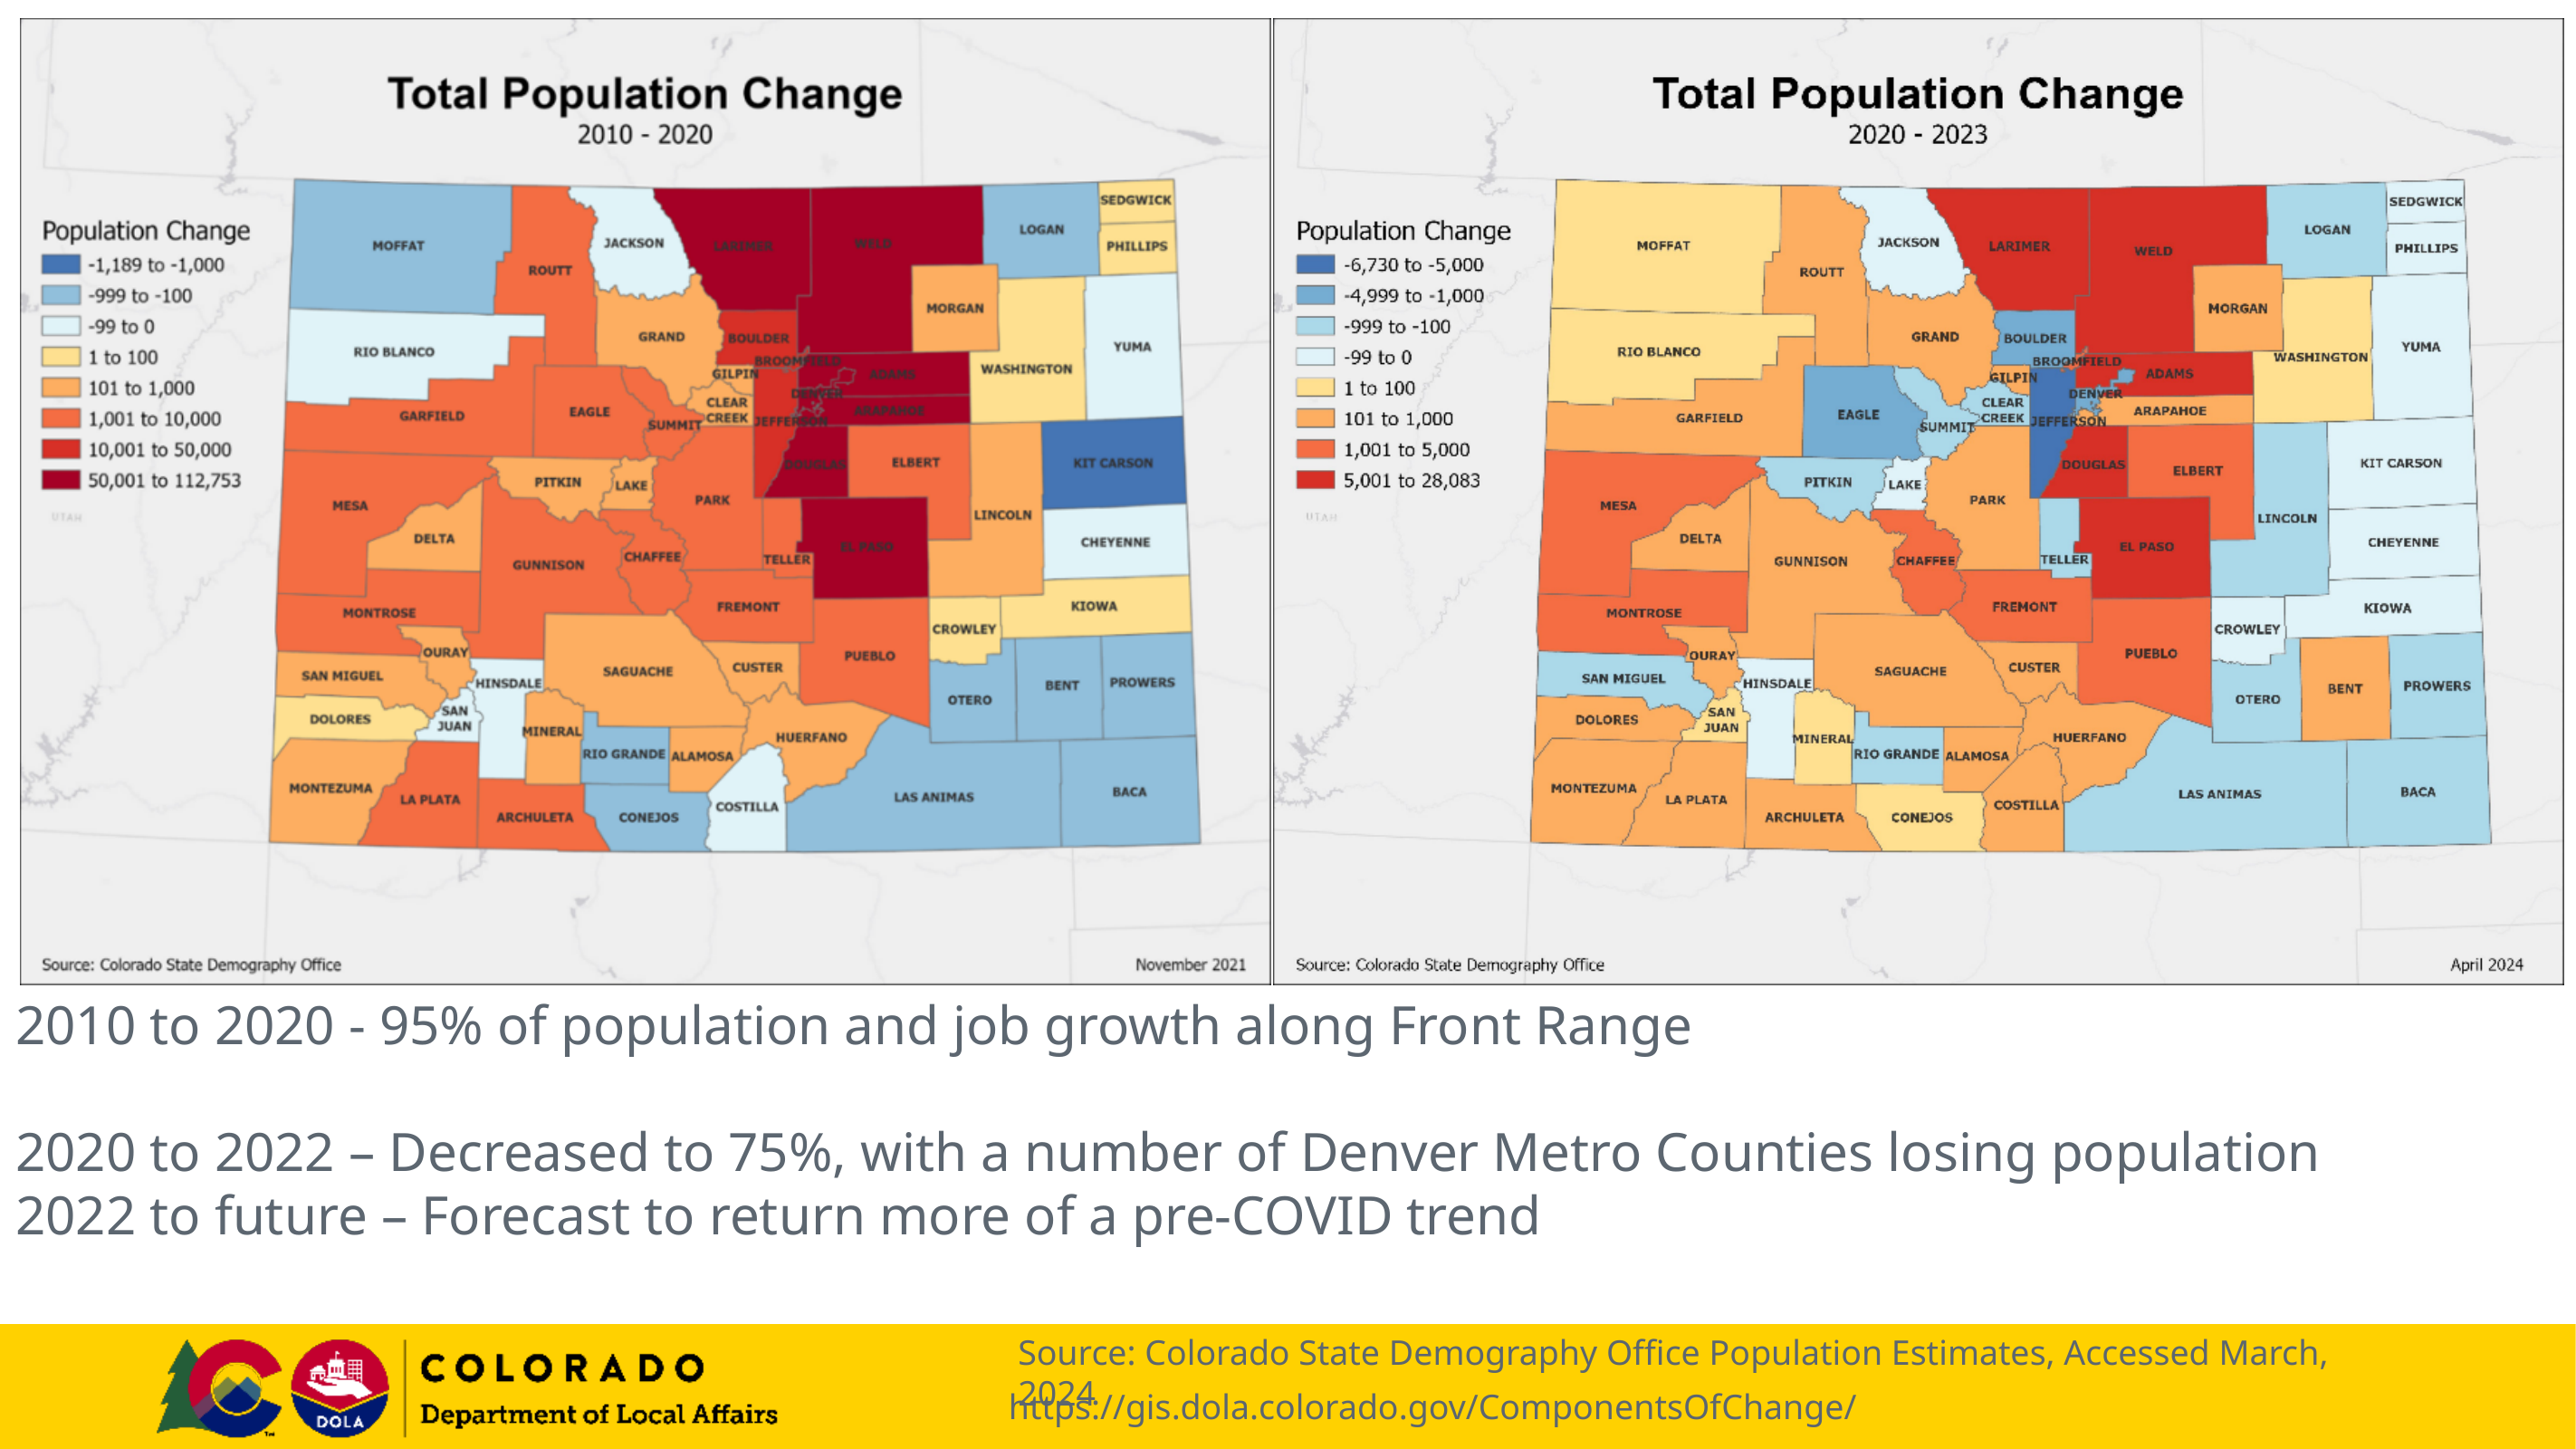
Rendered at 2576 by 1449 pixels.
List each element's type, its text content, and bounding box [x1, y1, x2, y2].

picture [19, 17, 1271, 985]
text_box https://gis.dola.colorado.gov/ComponentsOfChange/ [995, 1379, 1872, 1434]
picture [156, 1339, 779, 1439]
text_box 2010 to 2020 - 95% of population and job growth along Front Range 2020 to 2022 – Decreased to 75%, with a number of Denver Metro Counties losing population 2022 to future – Forecast to return more of a pre-COVID trend [2, 984, 2576, 1252]
text_box Source: Colorado State Demography Office Population Estimates, Accessed March, 2024 [1004, 1324, 2420, 1420]
picture [1273, 17, 2564, 985]
